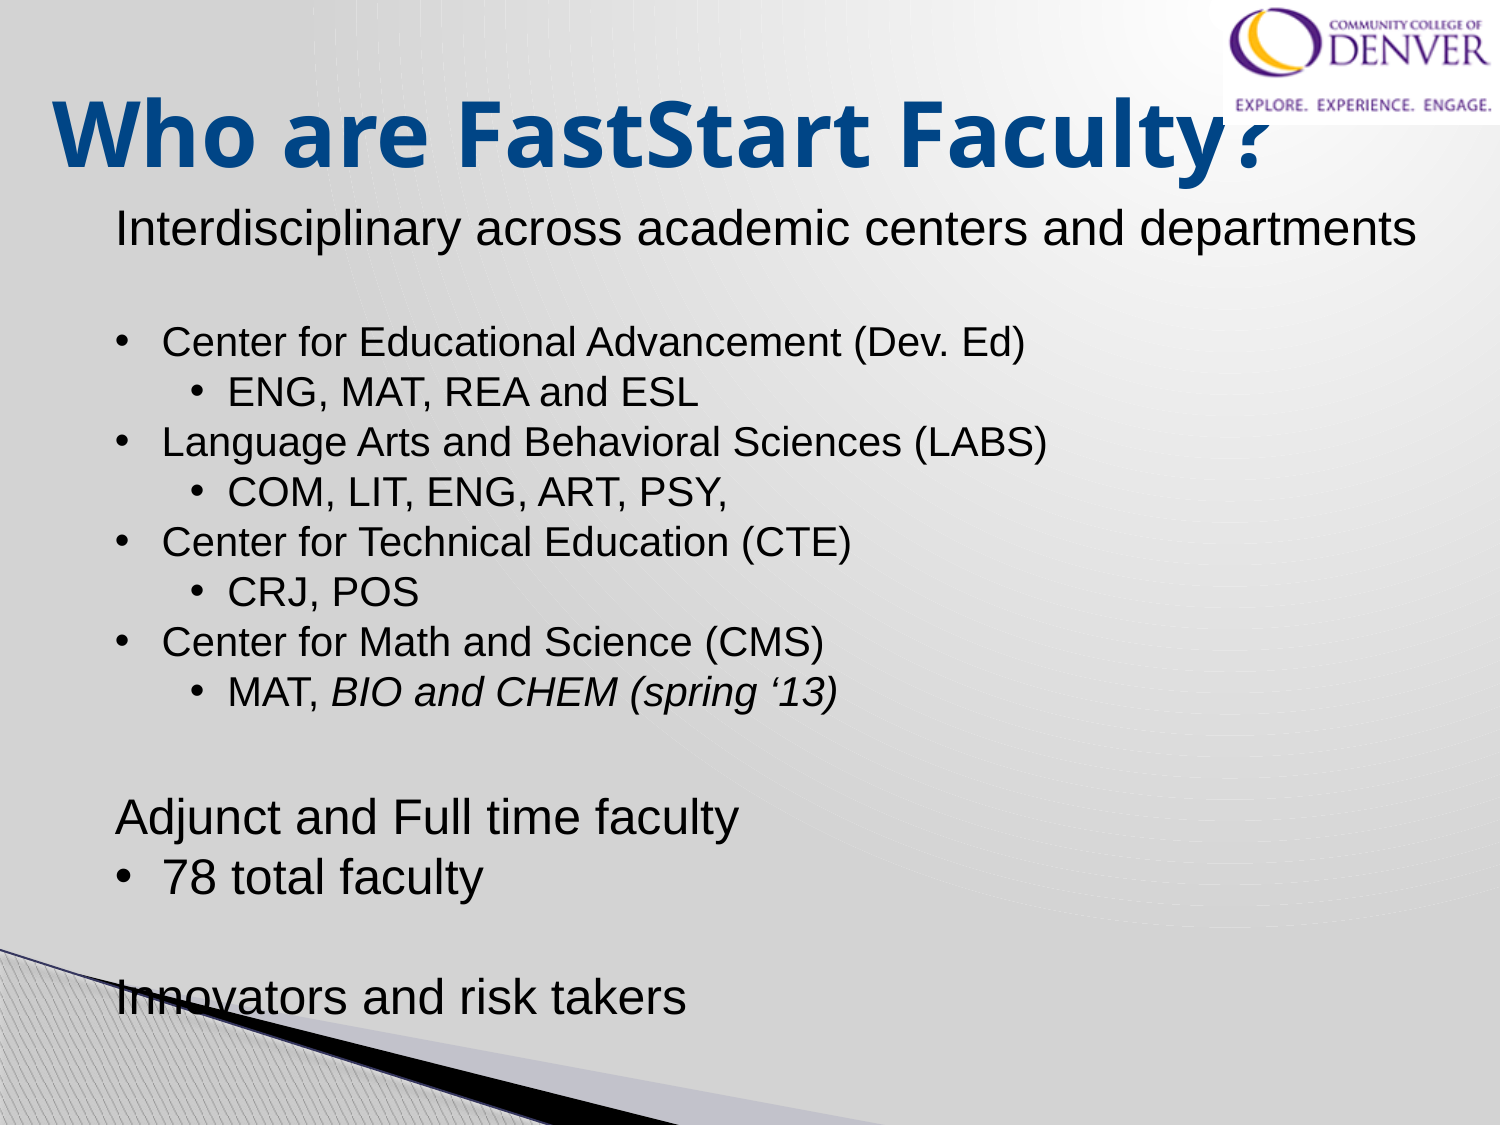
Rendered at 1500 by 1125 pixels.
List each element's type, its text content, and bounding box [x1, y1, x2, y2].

picture [1223, 0, 1500, 126]
title Who are FastStart Faculty? [37, 37, 1388, 187]
text_box Interdisciplinary across academic centers and departments Center for Educational Advancement (Dev. Ed) ENG, MAT, REA and ESL Language Arts and Behavioral Sciences (LABS) COM, LIT, ENG, ART, PSY, Center for Technical Education (CTE) CRJ, POS Center for Math and Science (CMS) MAT, BIO and CHEM (spring ‘13) Adjunct and Full time faculty 78 total faculty Innovators and risk takers [24, 187, 1500, 1125]
